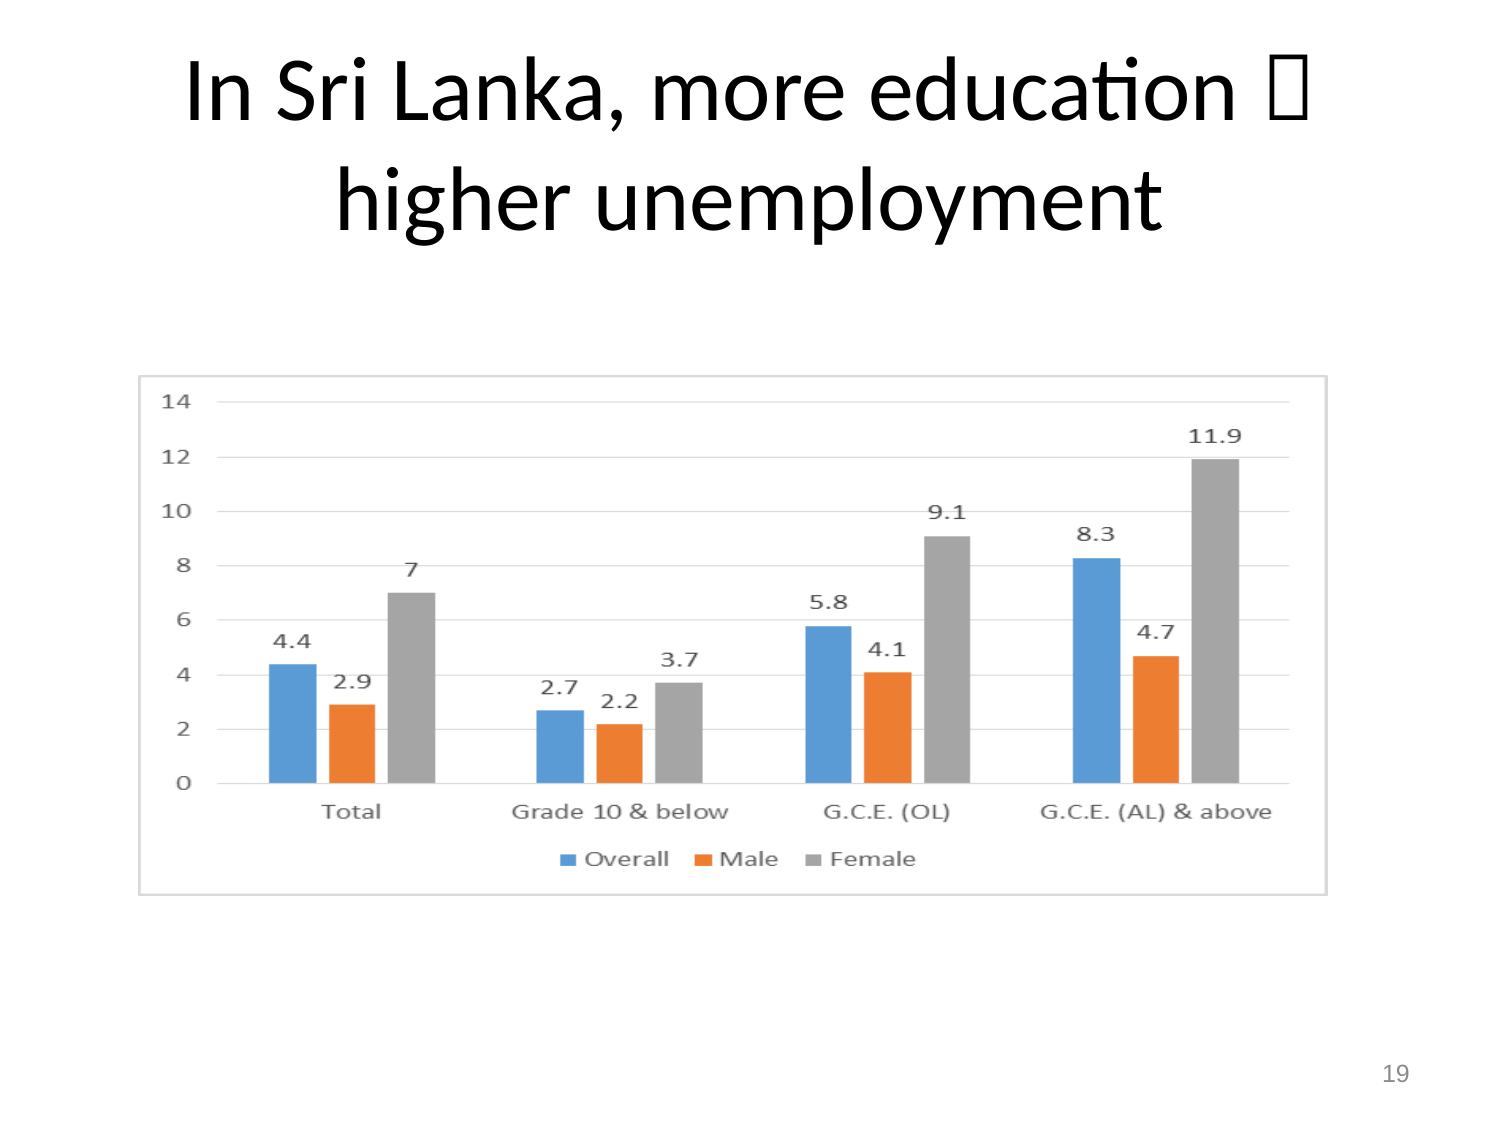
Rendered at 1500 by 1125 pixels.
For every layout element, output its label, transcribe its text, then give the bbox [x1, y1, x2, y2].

picture [137, 375, 1328, 896]
slide_number 19 [1074, 1042, 1425, 1103]
title In Sri Lanka, more education  higher unemployment [74, 44, 1426, 233]
